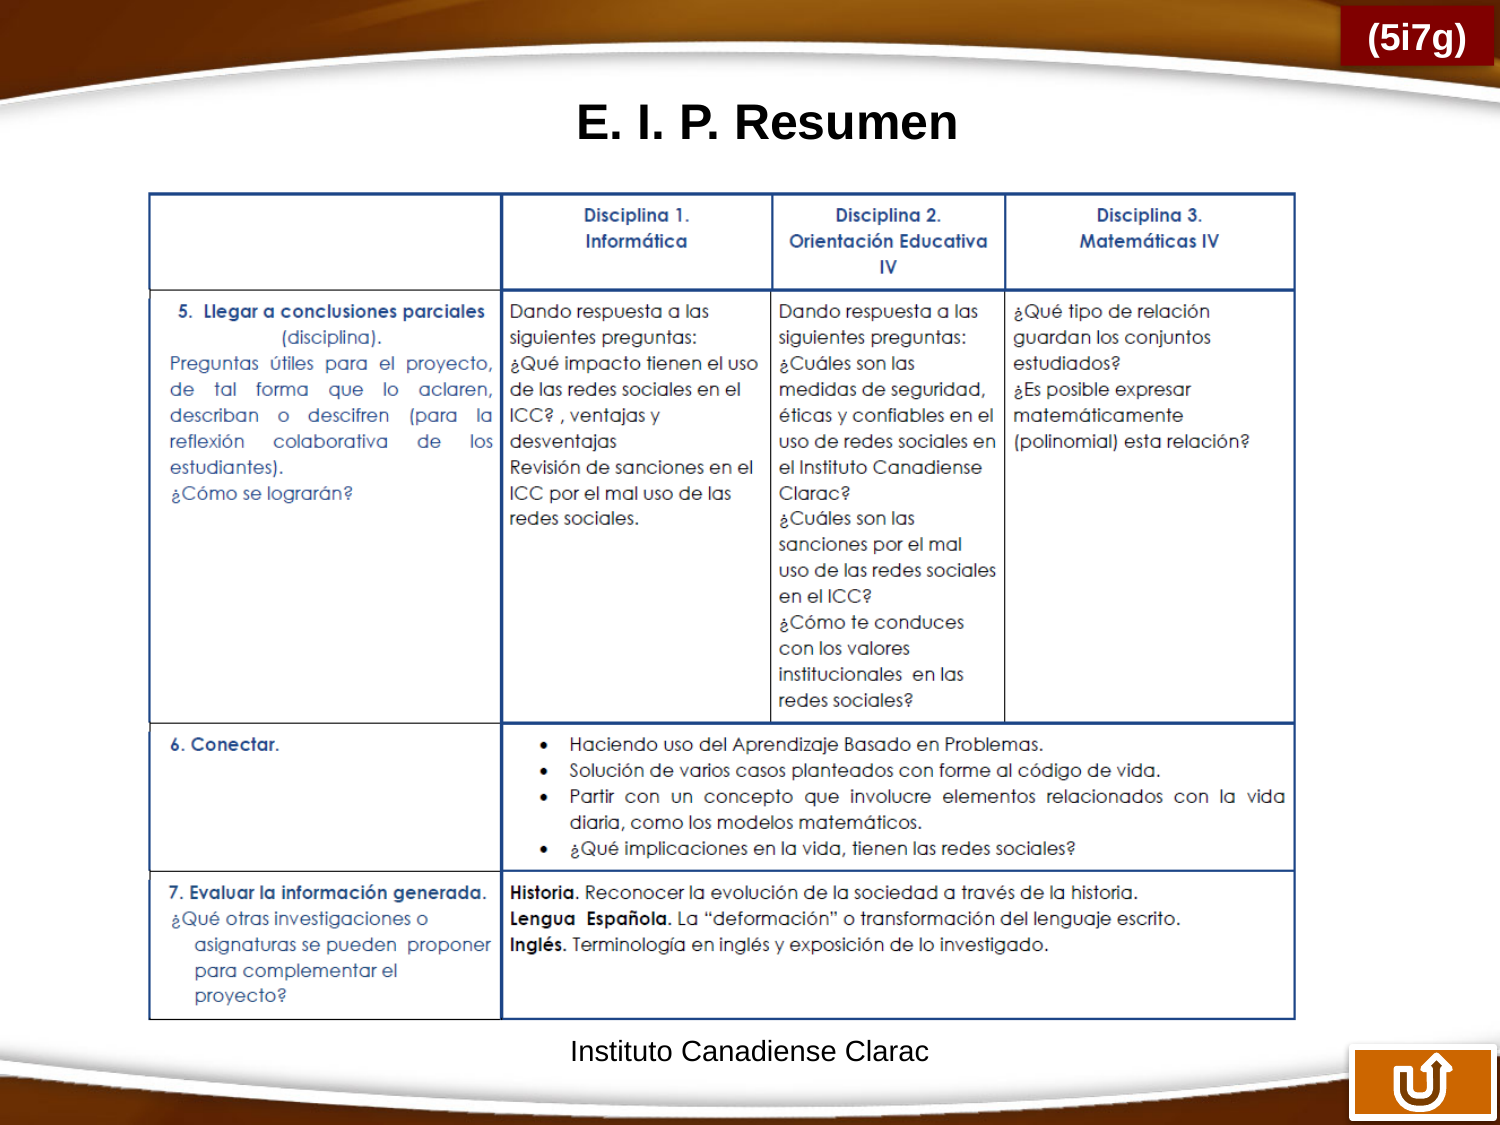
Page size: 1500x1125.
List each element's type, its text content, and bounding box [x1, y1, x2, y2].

text_box [1349, 1044, 1497, 1121]
footer Instituto Canadiense Clarac [512, 1032, 988, 1103]
picture [0, 0, 1500, 1125]
title E. I. P. Resumen [41, 90, 1495, 149]
text_box (5i7g) [1340, 5, 1495, 66]
